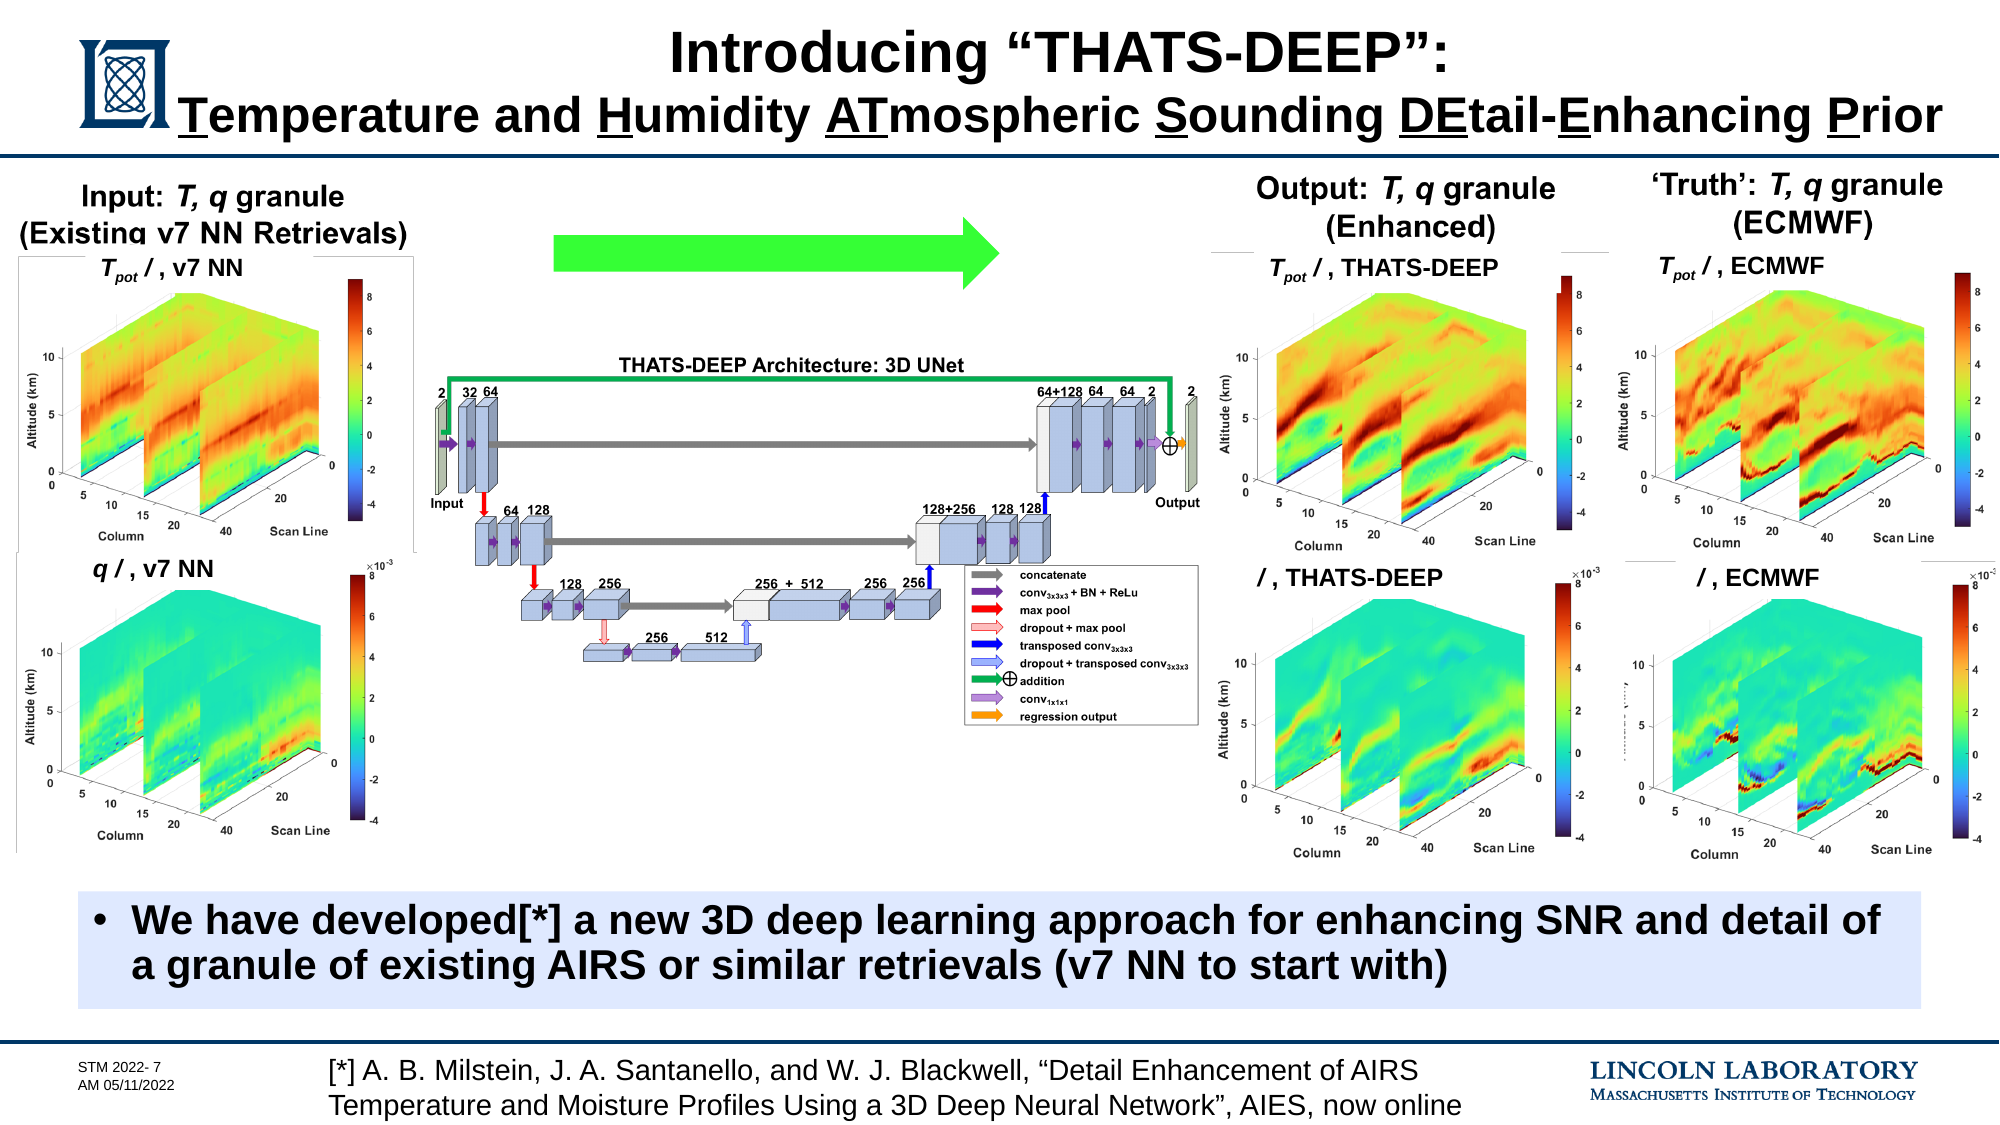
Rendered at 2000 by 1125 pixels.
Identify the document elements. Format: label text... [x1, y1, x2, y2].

title Introducing “THATS-DEEP”: Temperature and Humidity ATmospheric Sounding DEtail-Enhancing Prior [151, 16, 1970, 151]
text_box [551, 214, 1002, 292]
text_box [*] A. B. Milstein, J. A. Santanello, and W. J. Blackwell, “Detail Enhancement of AIRS Temperature and Moisture Profiles Using a 3D Deep Neural Network”, AIES, now online [313, 1043, 1541, 1125]
picture [1588, 1061, 1918, 1100]
picture [79, 40, 151, 128]
picture [0, 153, 1996, 866]
list We have developed[*] a new 3D deep learning approach for enhancing SNR and detail of a granule of existing AIRS or similar retrievals (v7 NN to start with) [78, 891, 1922, 1009]
